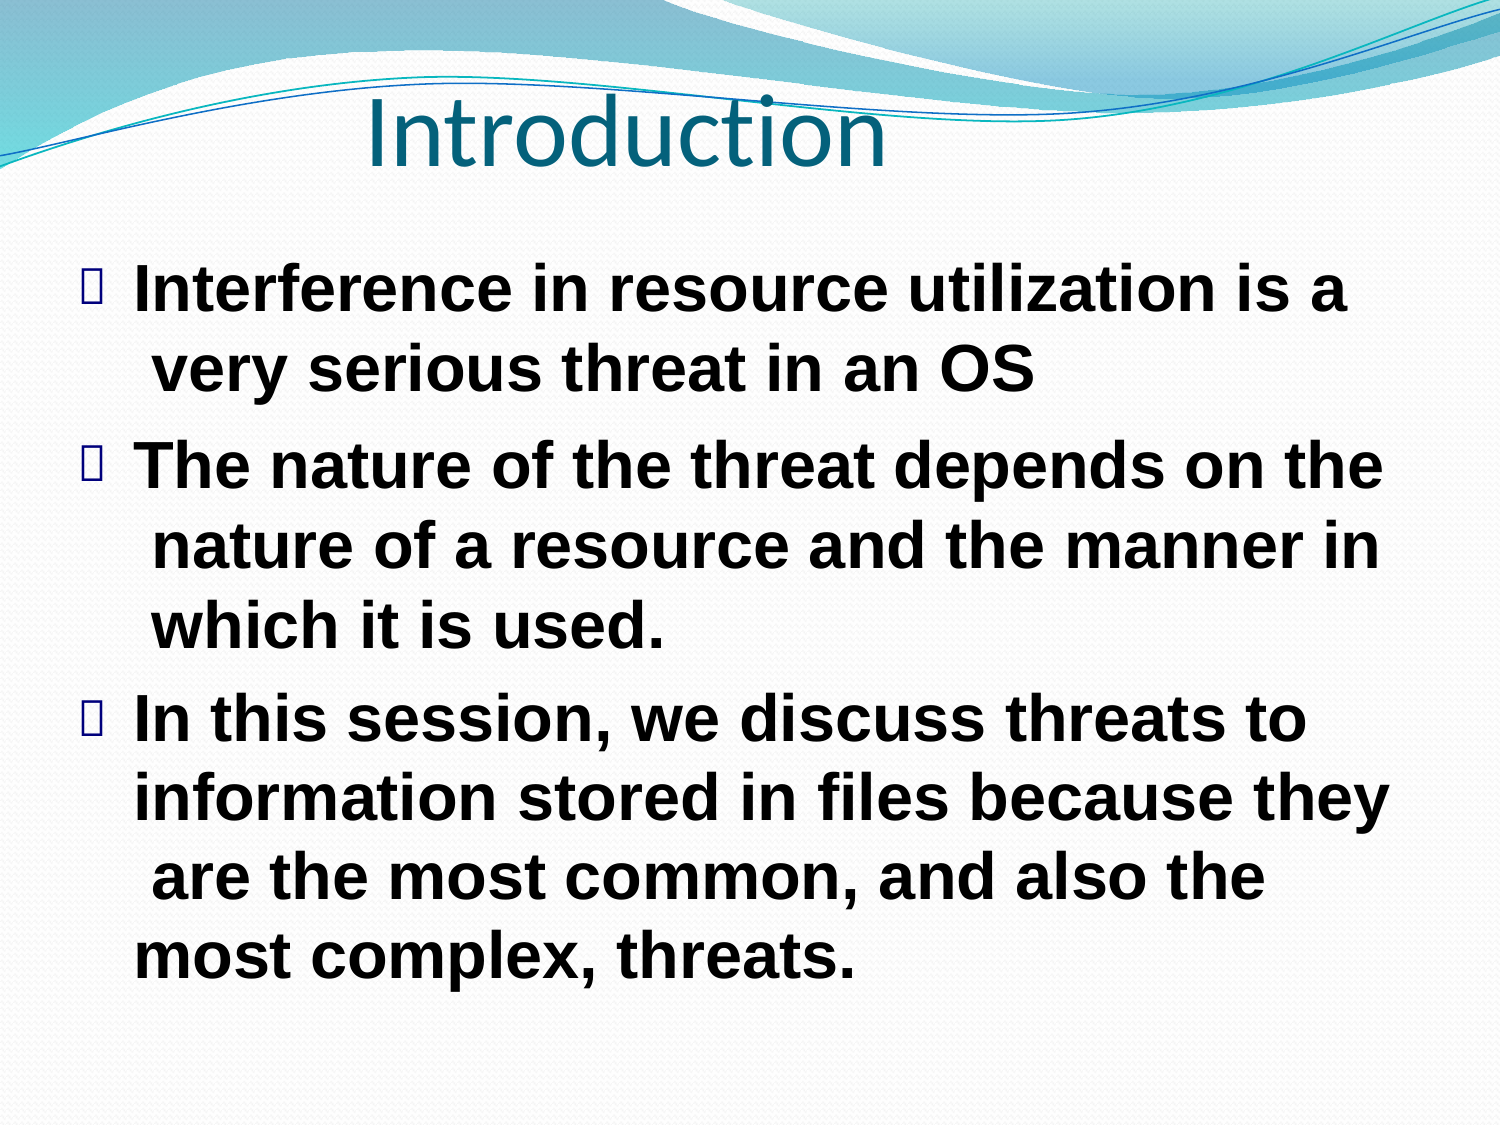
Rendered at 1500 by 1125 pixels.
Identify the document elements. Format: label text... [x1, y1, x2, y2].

text_box Interference in resource utilization is a very serious threat in an OS The nature of the threat depends on the nature of a resource and the manner in which it is used. In this session, we discuss threats to information stored in files because they are the most common, and also the most complex, threats. [73, 243, 1398, 995]
title Introduction [362, 0, 1025, 188]
